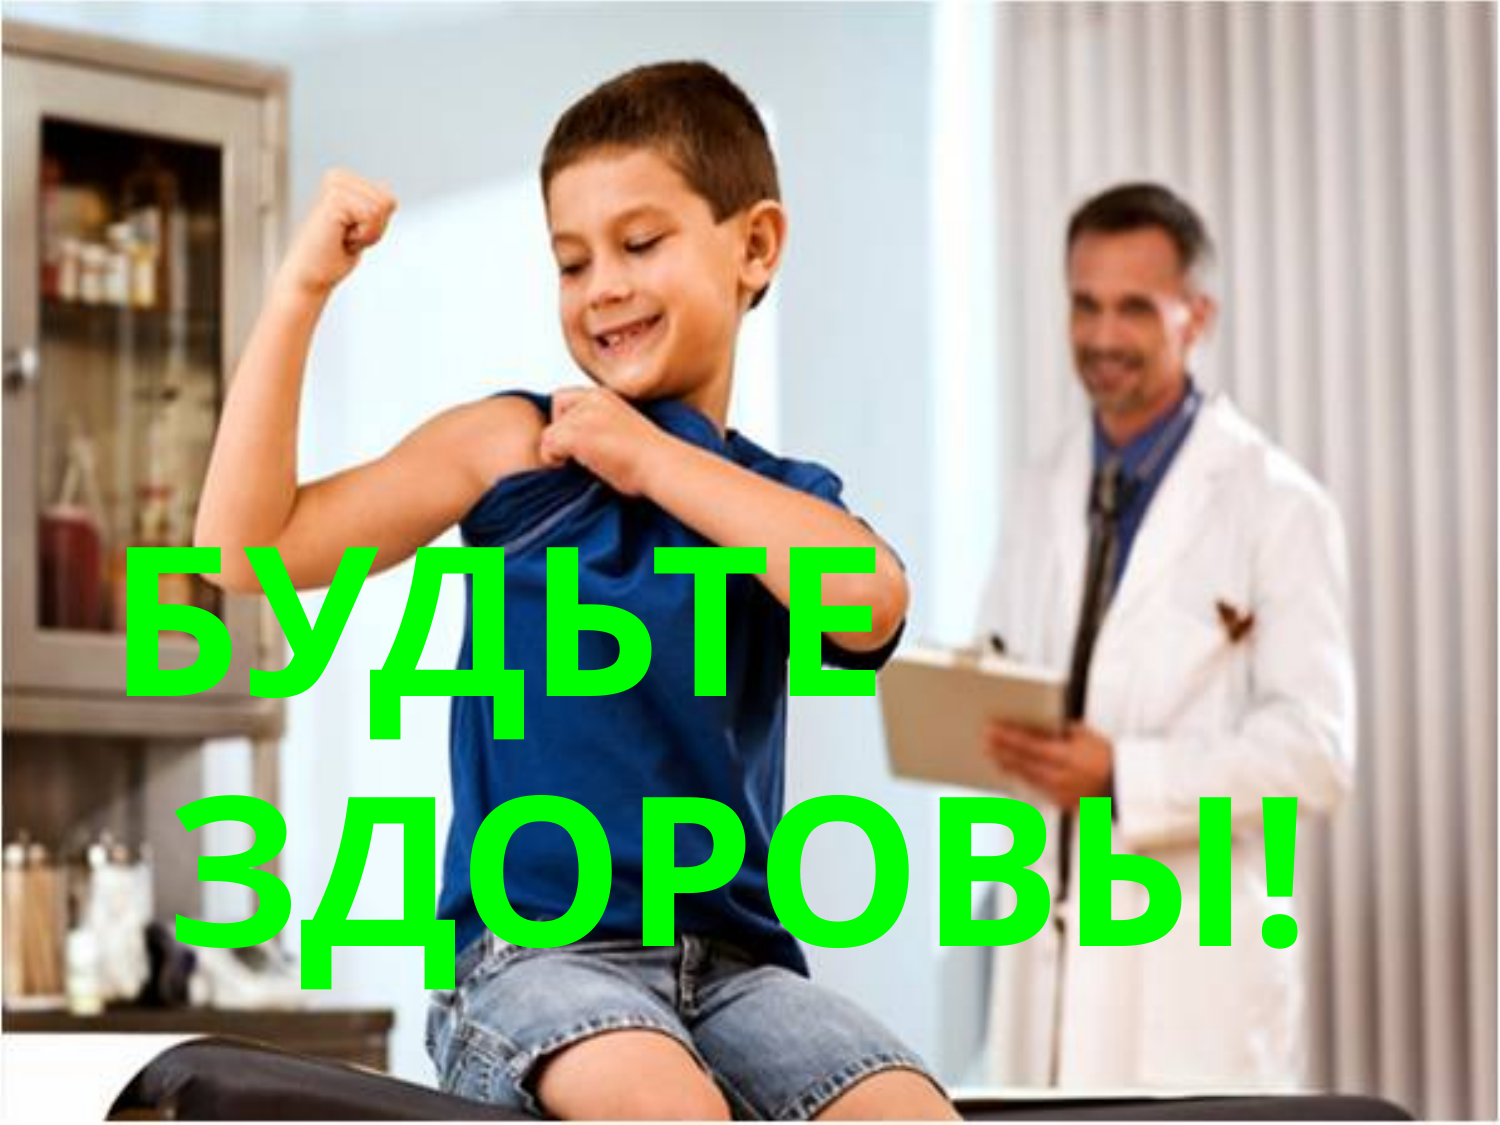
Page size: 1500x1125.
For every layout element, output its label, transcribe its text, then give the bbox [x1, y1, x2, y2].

list БУДЬТЕ ЗДОРОВЫ! [93, 480, 1444, 1008]
picture [0, 0, 1500, 1125]
